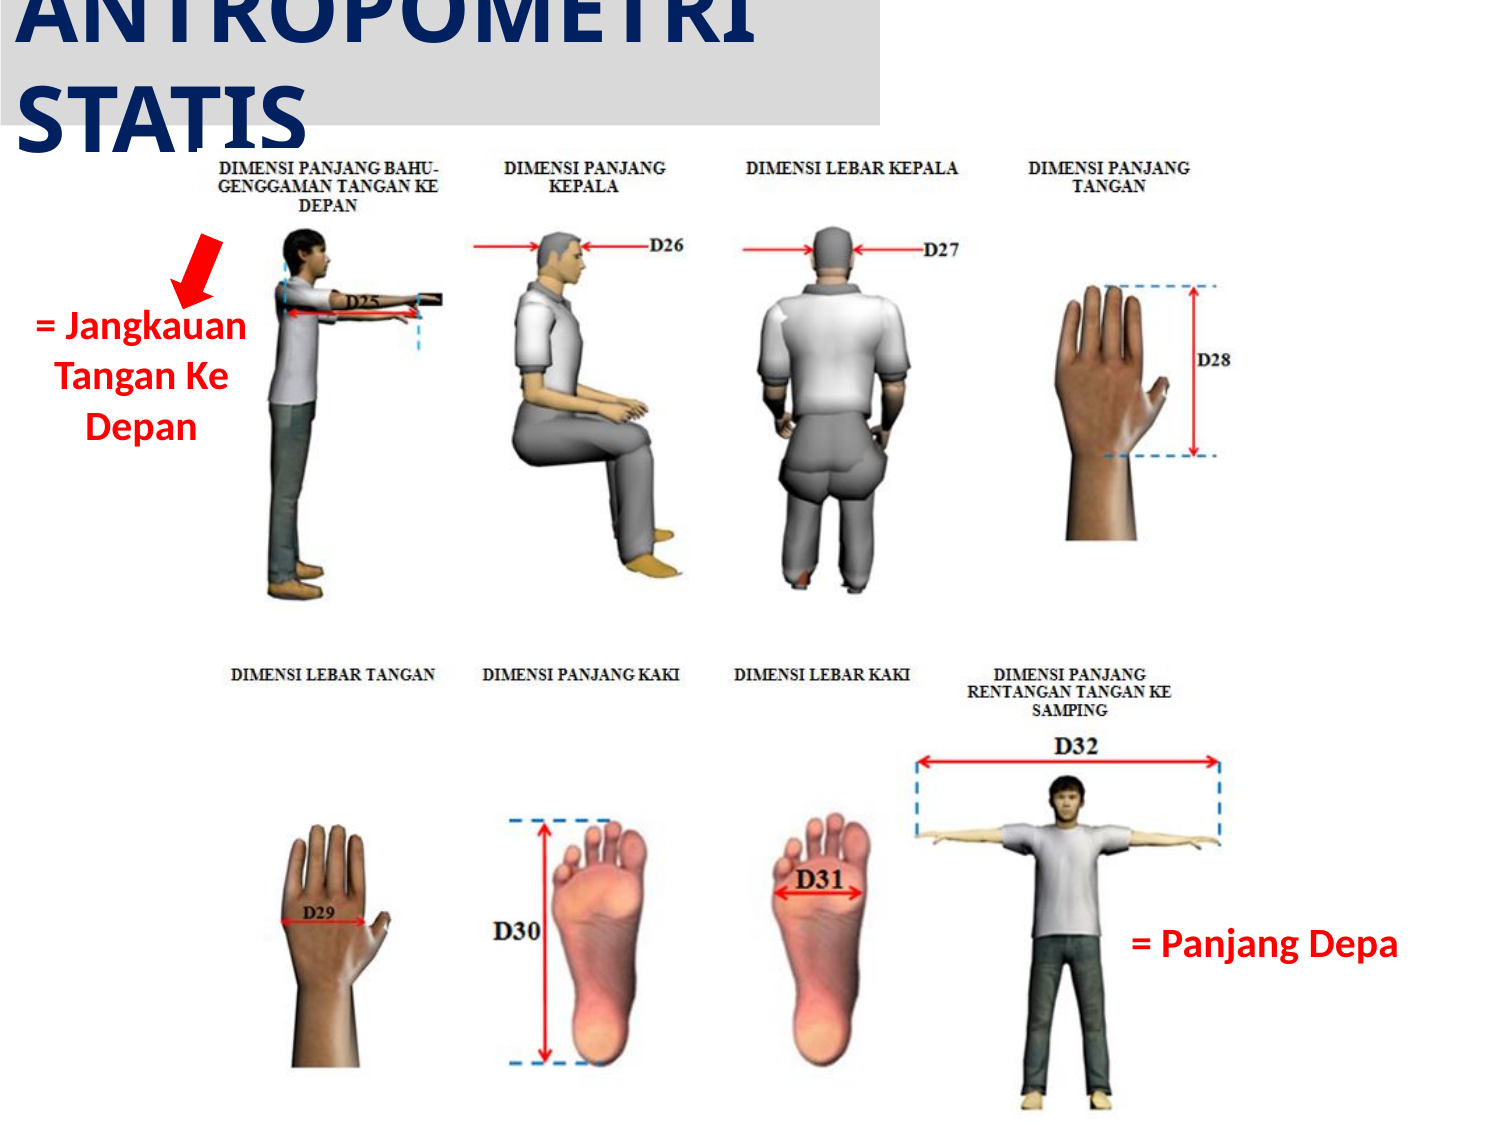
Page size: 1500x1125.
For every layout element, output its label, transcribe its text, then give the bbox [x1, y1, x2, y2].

text_box [168, 250, 192, 312]
title ANTROPOMETRI STATIS [0, 0, 880, 126]
text_box = Panjang Depa [1251, 908, 1421, 974]
text_box = Jangkauan Tangan Ke Depan [17, 290, 192, 456]
picture [200, 644, 1247, 1125]
picture [197, 148, 1247, 610]
